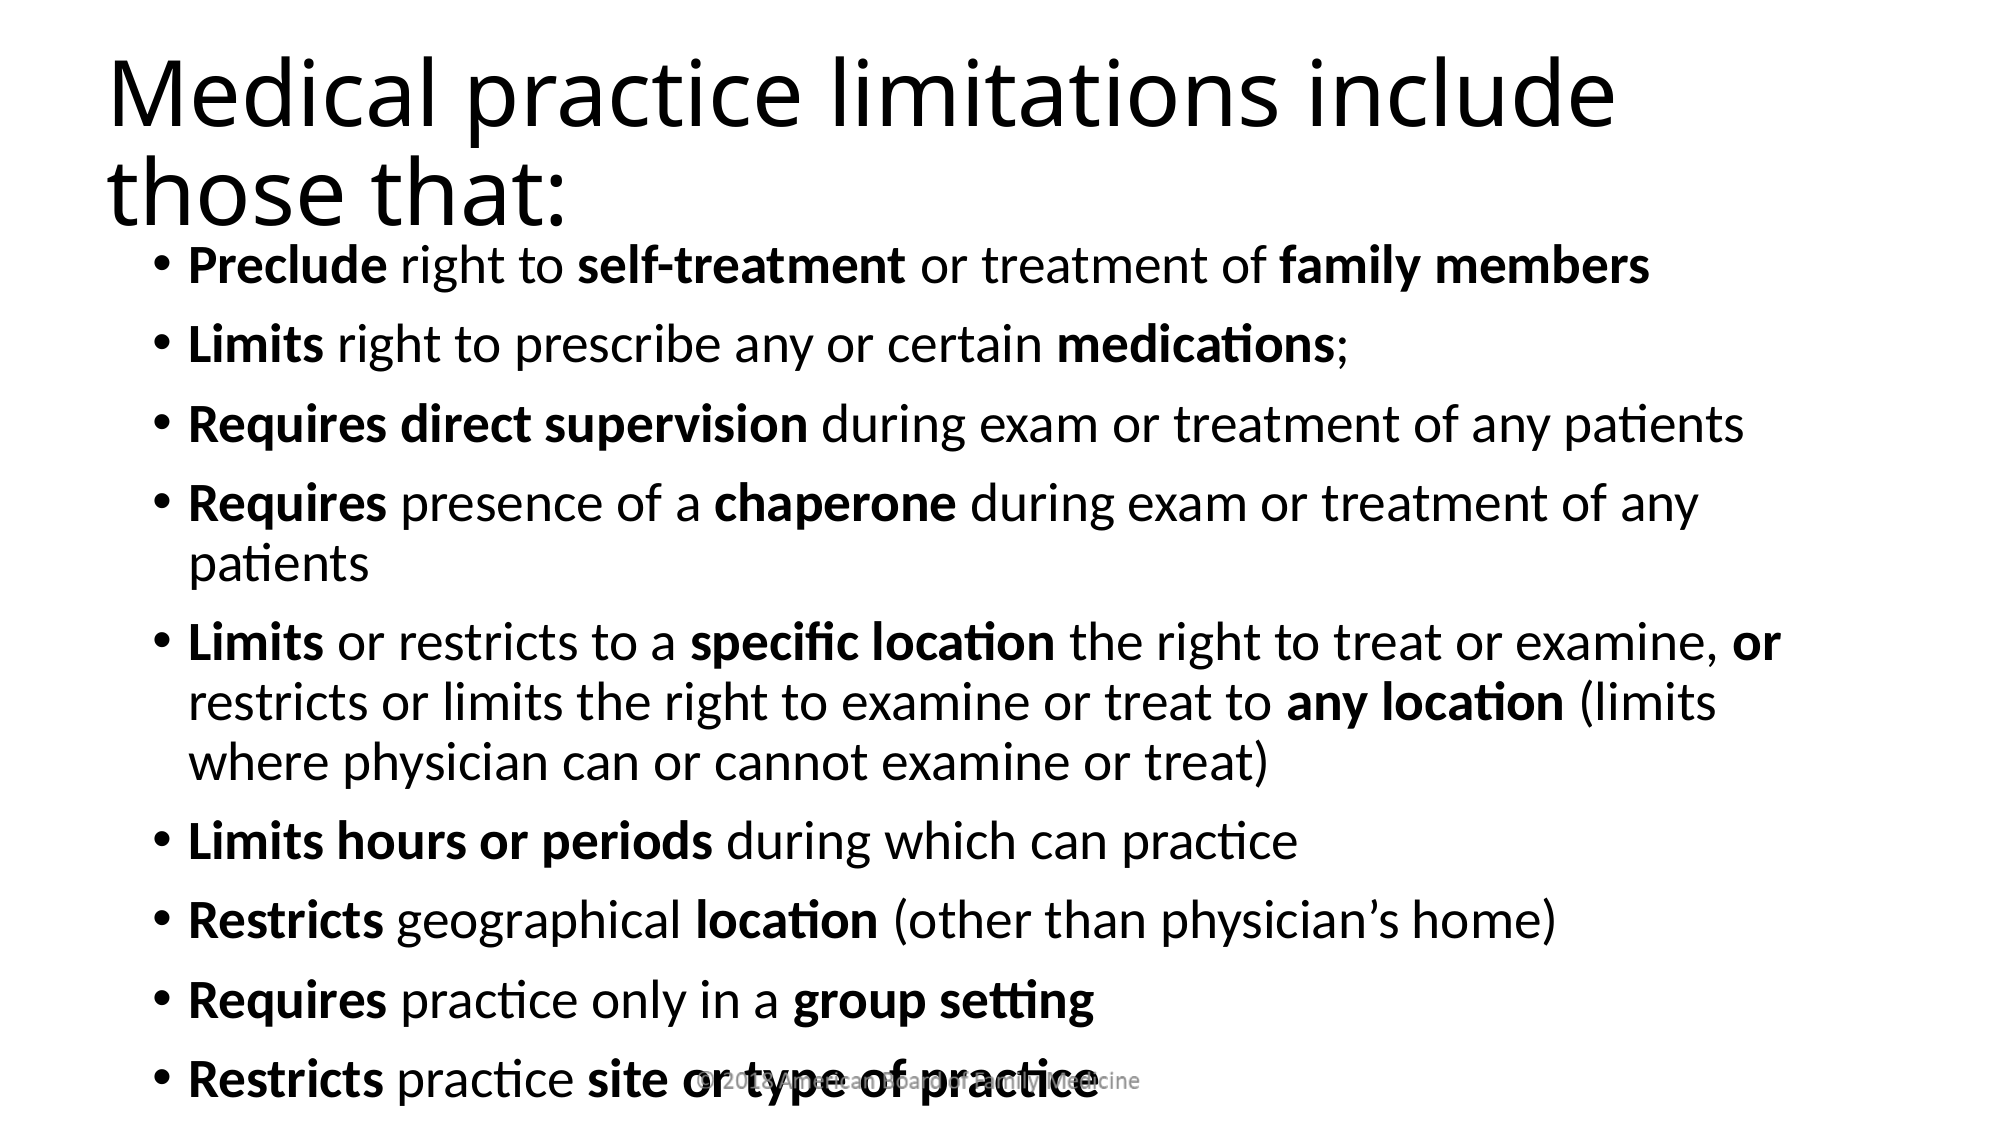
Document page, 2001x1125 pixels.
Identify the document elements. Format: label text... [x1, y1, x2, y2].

picture [580, 1050, 1256, 1111]
title Medical practice limitations include those that: [91, 15, 1863, 278]
list Preclude right to self-treatment or treatment of family members Limits right to prescribe any or certain medications; Requires direct supervision during exam or treatment of any patients Requires presence of a chaperone during exam or treatment of any patients Limits or restricts to a specific location the right to treat or examine, or restricts or limits the right to examine or treat to any location (limits where physician can or cannot examine or treat) Limits hours or periods during which can practice Restricts geographical location (other than physician’s home) Requires practice only in a group setting Restricts practice site or type of practice [137, 228, 1863, 1125]
